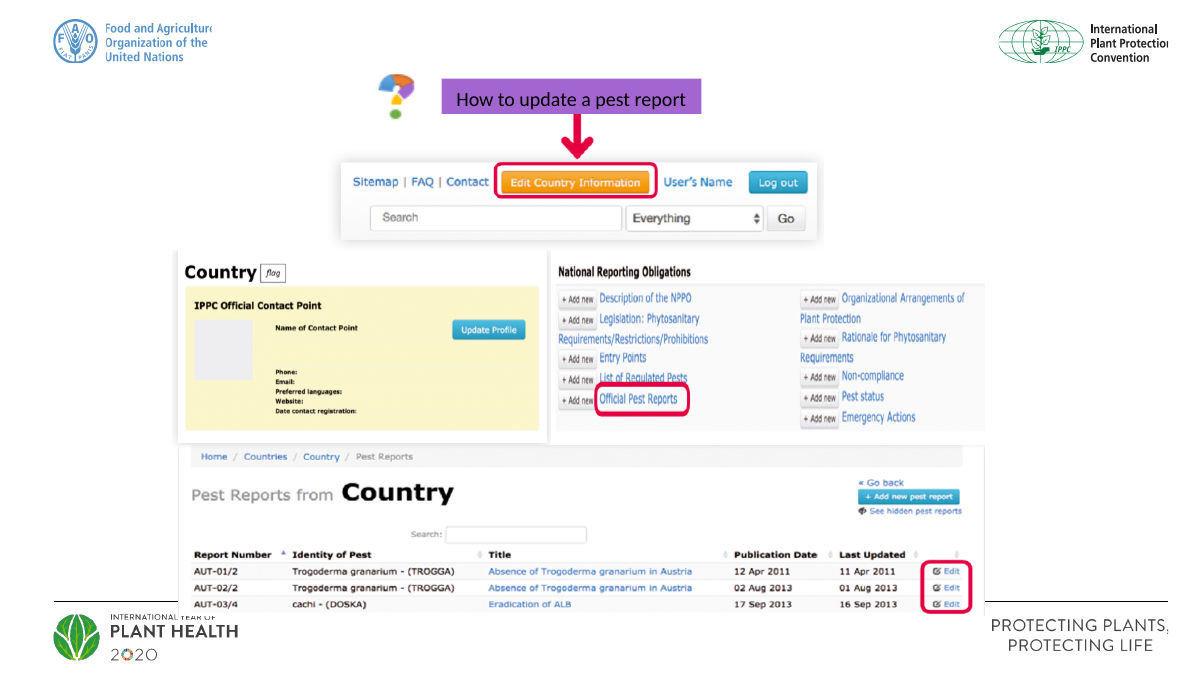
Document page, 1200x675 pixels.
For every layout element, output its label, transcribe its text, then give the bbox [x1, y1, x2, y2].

text_box How to update a pest report [441, 78, 702, 112]
picture [33, 65, 985, 675]
